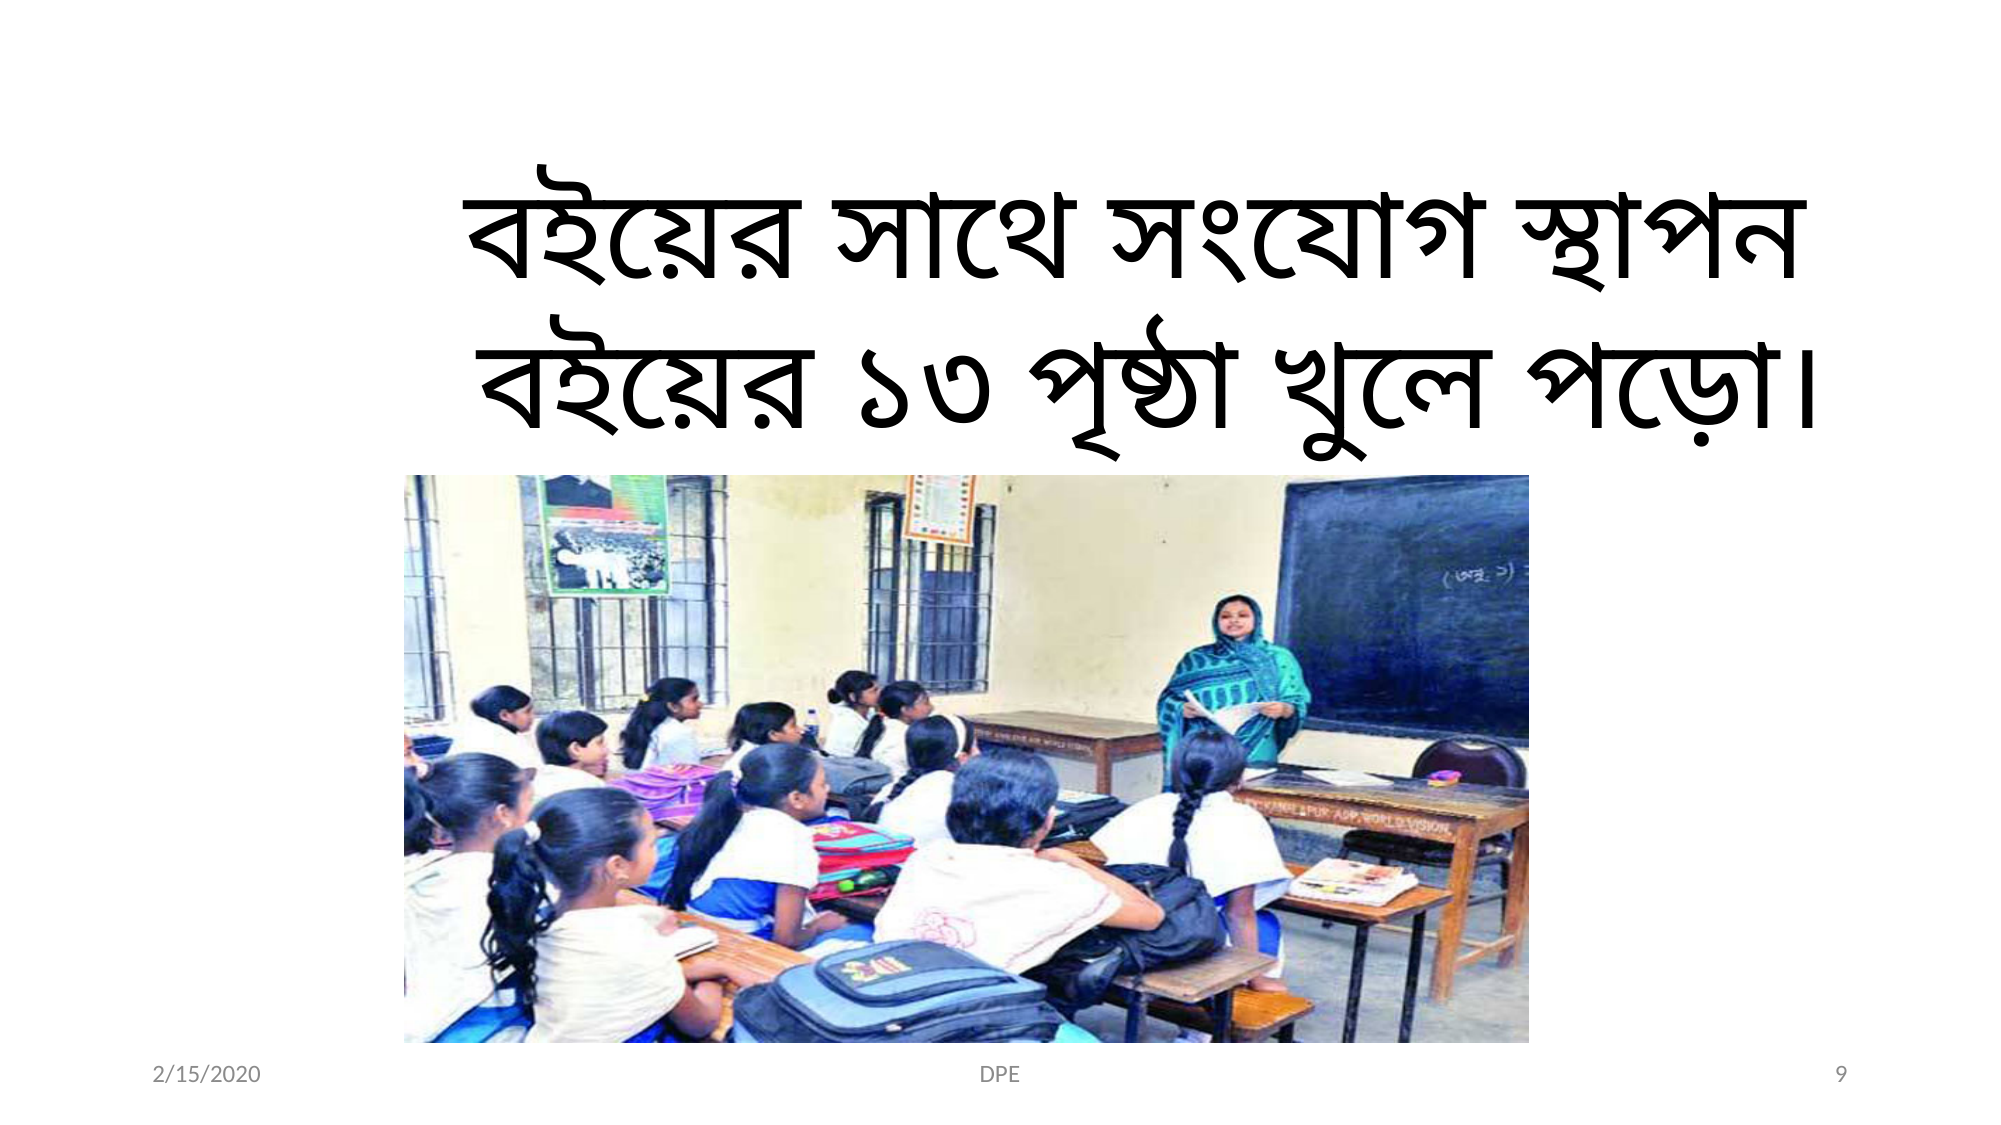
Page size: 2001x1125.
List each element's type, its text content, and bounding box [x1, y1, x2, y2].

footer DPE [662, 1043, 1338, 1103]
slide_number 9 [1412, 1042, 1863, 1103]
picture [403, 475, 1529, 1043]
text_box বইয়ের সাথে সংযোগ স্থাপন বইয়ের ১৩ পৃষ্ঠা খুলে পড়ো। [137, 26, 1863, 462]
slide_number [137, 1042, 588, 1103]
